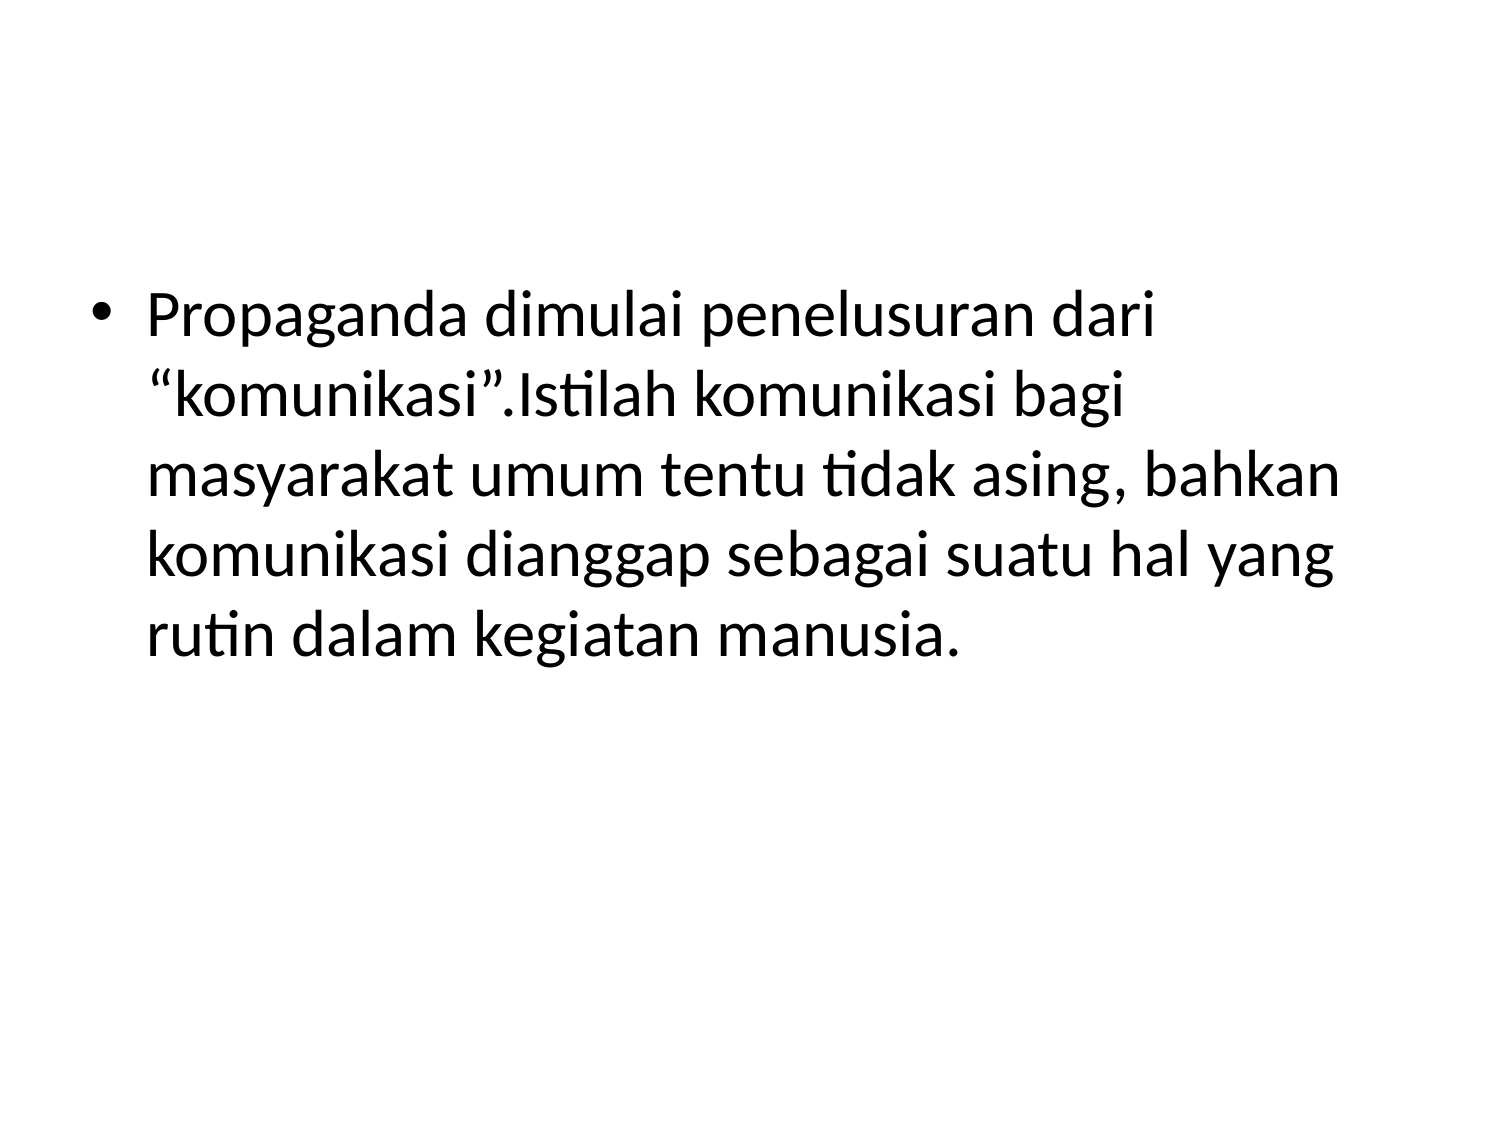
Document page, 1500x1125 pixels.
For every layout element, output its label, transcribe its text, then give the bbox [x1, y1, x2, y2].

list Propaganda dimulai penelusuran dari “komunikasi”.Istilah komunikasi bagi masyarakat umum tentu tidak asing, bahkan komunikasi dianggap sebagai suatu hal yang rutin dalam kegiatan manusia. [75, 262, 1425, 1005]
